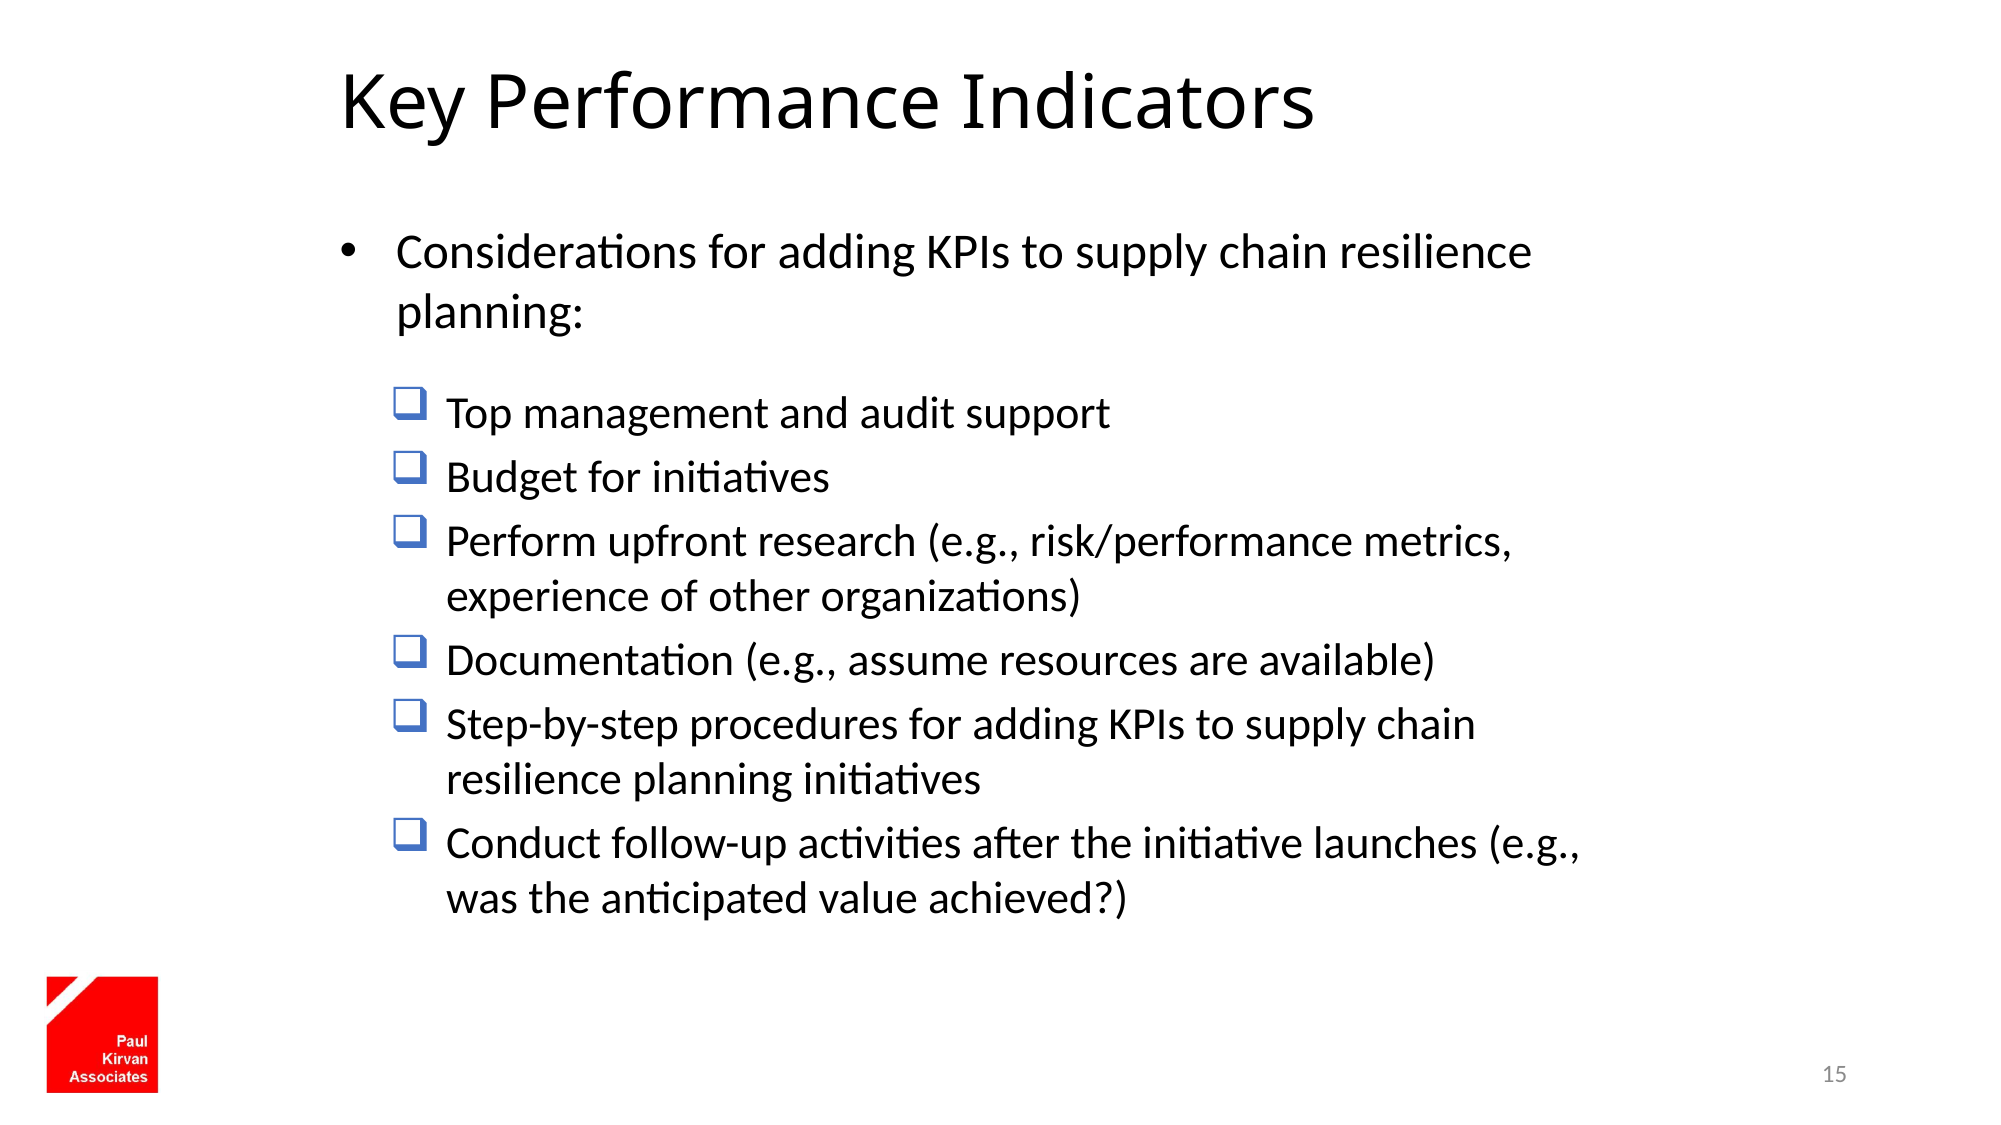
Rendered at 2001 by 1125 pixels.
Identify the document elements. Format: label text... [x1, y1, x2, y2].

picture [44, 970, 161, 1093]
slide_number 15 [1412, 1042, 1863, 1103]
title Key Performance Indicators [324, 59, 1675, 150]
text_box Considerations for adding KPIs to supply chain resilience planning: [324, 211, 1675, 300]
text_box Top management and audit support Budget for initiatives Perform upfront research (e.g., risk/performance metrics, experience of other organizations) Documentation (e.g., assume resources are available) Step-by-step procedures for adding KPIs to supply chain resilience planning initiatives Conduct follow-up activities after the initiative launches (e.g., was the anticipated value achieved?) [375, 375, 1613, 1025]
